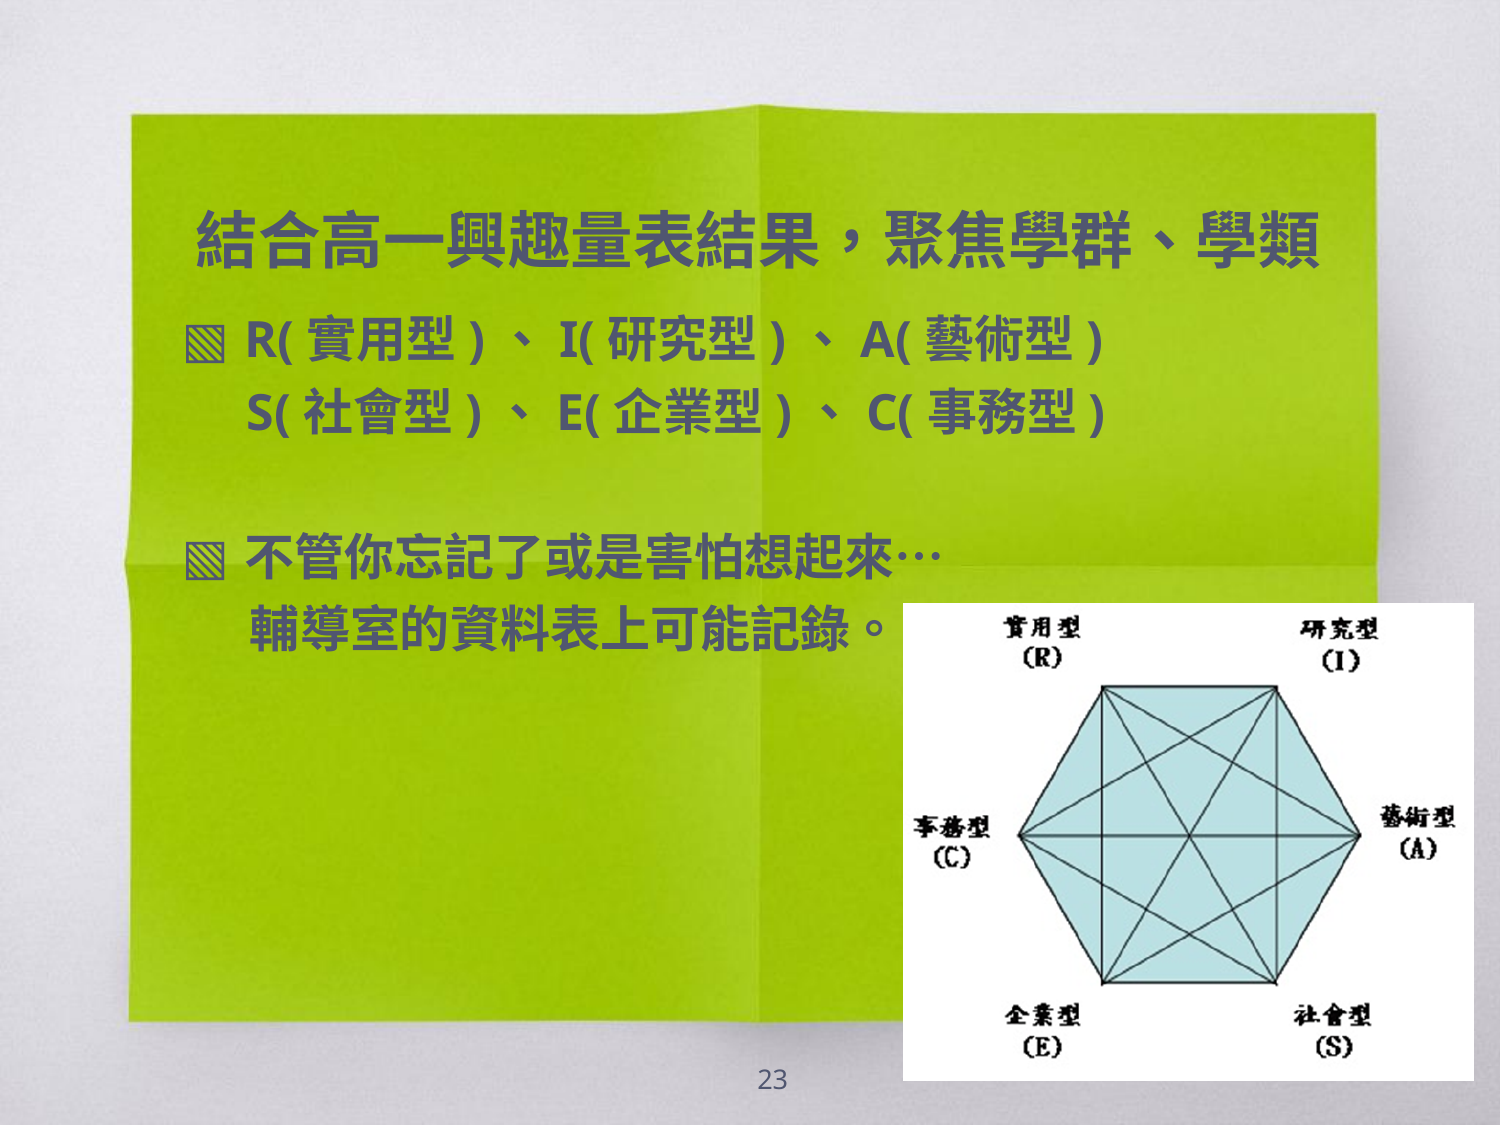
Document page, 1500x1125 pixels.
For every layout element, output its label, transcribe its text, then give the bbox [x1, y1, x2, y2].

text_box R(實用型)、I(研究型)、A(藝術型) S(社會型)、E(企業型)、C(事務型) 不管你忘記了或是害怕想起來… 輔導室的資料表上可能記錄。 [154, 292, 1353, 966]
slide_number 23 [713, 1047, 804, 1113]
picture [0, 0, 1500, 1125]
text_box 結合高一興趣量表結果，聚焦學群、學類 [177, 142, 1340, 292]
